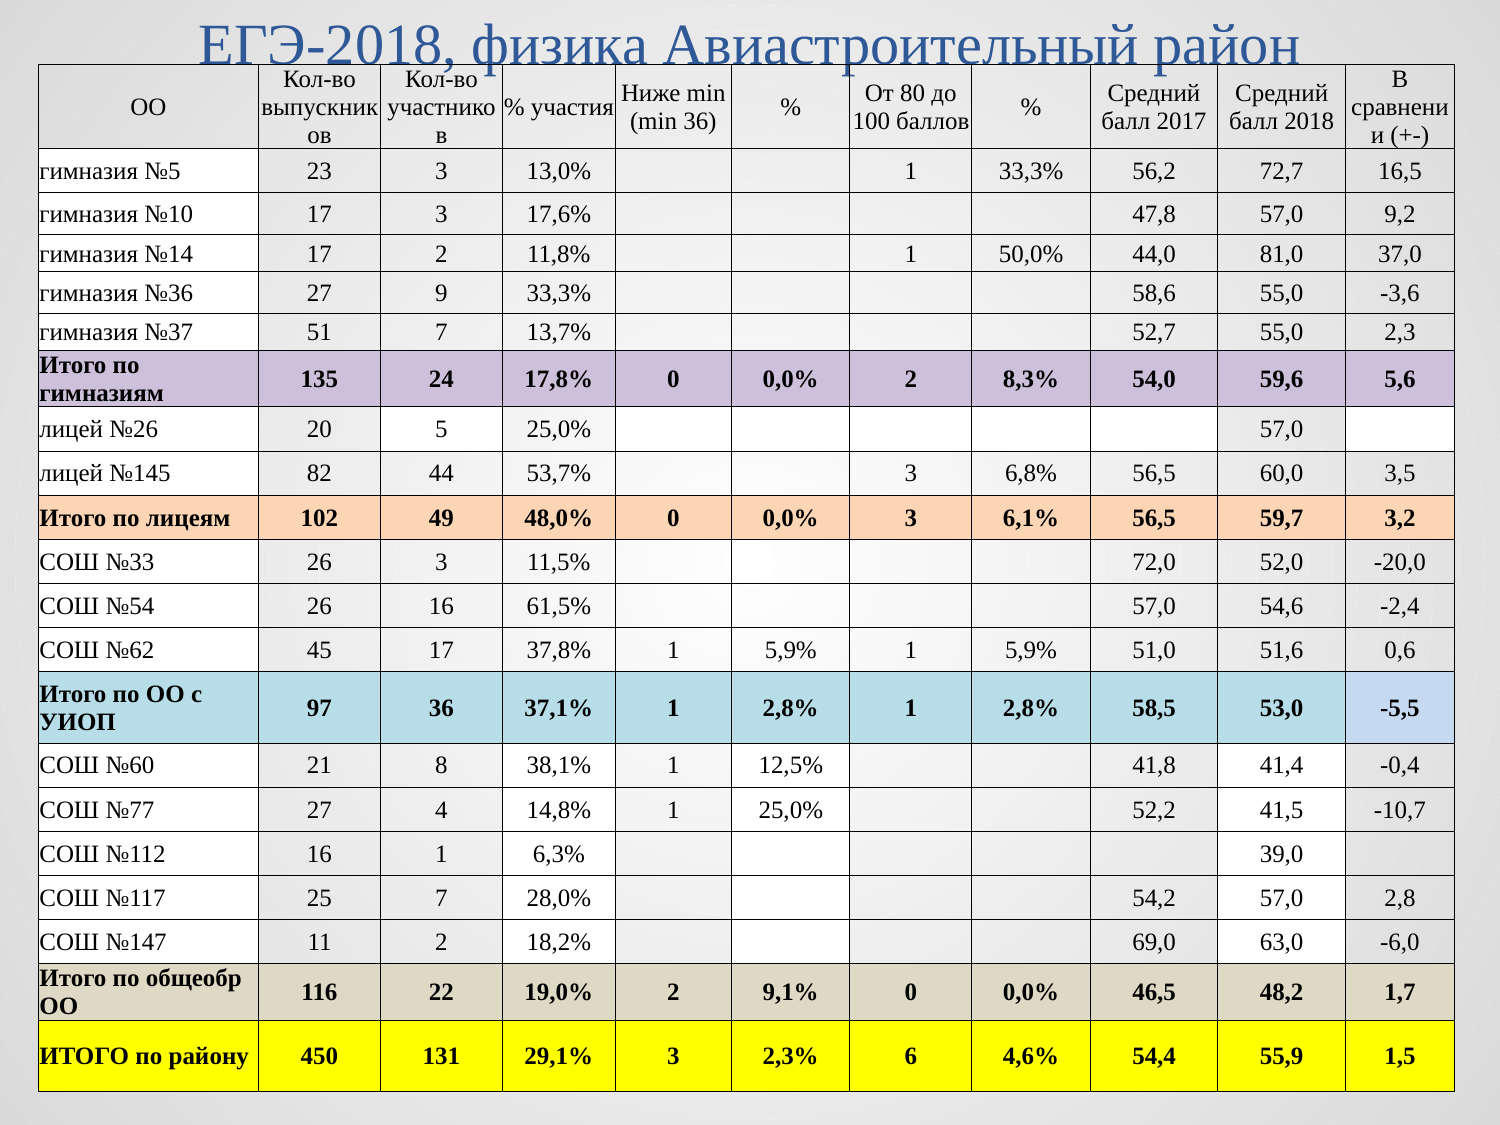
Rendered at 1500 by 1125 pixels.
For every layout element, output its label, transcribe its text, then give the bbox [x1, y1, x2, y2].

table_cell 97 [259, 672, 380, 743]
table_cell гимназия №5 [39, 149, 258, 192]
table_cell 2 [616, 964, 731, 1020]
table_cell 5,9% [972, 628, 1090, 671]
table_cell 16 [381, 584, 502, 627]
table_cell 3 [381, 193, 502, 234]
table_cell 12,5% [732, 744, 849, 787]
table_cell -2,4 [1346, 584, 1454, 627]
table_cell [732, 193, 849, 234]
table_cell [732, 540, 849, 583]
table_cell 41,4 [1218, 744, 1345, 787]
table_cell [850, 272, 971, 313]
table_cell 0,0% [972, 964, 1090, 1020]
table_cell гимназия №10 [39, 193, 258, 234]
table_cell 1 [616, 744, 731, 787]
table_cell [616, 540, 731, 583]
table_cell 53,0 [1218, 672, 1345, 743]
table_cell 116 [259, 964, 380, 1020]
table_cell 6,1% [972, 496, 1090, 539]
table_cell [850, 920, 971, 963]
table_cell -20,0 [1346, 540, 1454, 583]
table_cell [972, 272, 1090, 313]
table_cell 1 [616, 788, 731, 831]
table_cell 2,8 [1346, 876, 1454, 919]
table_cell 24 [381, 351, 502, 406]
table_cell 8,3% [972, 351, 1090, 406]
table_cell 5 [381, 407, 502, 451]
table_cell 59,6 [1218, 351, 1345, 406]
table_cell 56,5 [1091, 496, 1217, 539]
table_header ОО [39, 65, 258, 148]
table_cell [972, 193, 1090, 234]
table_cell 19,0% [503, 964, 615, 1020]
table_cell [972, 832, 1090, 875]
table_cell 38,1% [503, 744, 615, 787]
table_cell [850, 584, 971, 627]
table_cell 56,2 [1091, 149, 1217, 192]
table_cell 16,5 [1346, 149, 1454, 192]
table_header % [972, 65, 1090, 148]
table_cell 450 [259, 1021, 380, 1091]
table_cell 58,5 [1091, 672, 1217, 743]
table_cell Итого по ОО с УИОП [39, 672, 258, 743]
table_cell [732, 584, 849, 627]
table_cell 1,7 [1346, 964, 1454, 1020]
table_header Средний балл 2018 [1218, 65, 1345, 148]
table_cell СОШ №54 [39, 584, 258, 627]
table_cell 1 [850, 628, 971, 671]
table_cell 50,0% [972, 235, 1090, 271]
table_cell 0 [616, 351, 731, 406]
table_cell 2 [381, 920, 502, 963]
table_cell 1 [850, 672, 971, 743]
table_cell 55,9 [1218, 1021, 1345, 1091]
table_cell 52,2 [1091, 788, 1217, 831]
table_cell 131 [381, 1021, 502, 1091]
table_cell [972, 744, 1090, 787]
table_cell 102 [259, 496, 380, 539]
table_cell [1091, 832, 1217, 875]
table_cell 17 [259, 235, 380, 271]
table_cell 3,2 [1346, 496, 1454, 539]
table_cell 26 [259, 584, 380, 627]
table_cell 5,9% [732, 628, 849, 671]
table_cell 3 [850, 496, 971, 539]
table_cell [850, 832, 971, 875]
table_cell [972, 314, 1090, 350]
table_cell [732, 832, 849, 875]
table_cell 48,0% [503, 496, 615, 539]
table_cell 2,8% [972, 672, 1090, 743]
table_cell 52,7 [1091, 314, 1217, 350]
table_cell [616, 314, 731, 350]
table_cell 9 [381, 272, 502, 313]
table_cell 59,7 [1218, 496, 1345, 539]
table_cell -5,5 [1346, 672, 1454, 743]
table_cell 36 [381, 672, 502, 743]
table_cell [972, 584, 1090, 627]
table_cell -3,6 [1346, 272, 1454, 313]
table_cell 72,0 [1091, 540, 1217, 583]
table_cell [972, 407, 1090, 451]
table_cell 25,0% [732, 788, 849, 831]
table_header Ниже min (min 36) [616, 65, 731, 148]
table_header От 80 до 100 баллов [850, 65, 971, 148]
table_cell СОШ №33 [39, 540, 258, 583]
table_cell 3 [616, 1021, 731, 1091]
table_cell 3 [381, 149, 502, 192]
table_cell 46,5 [1091, 964, 1217, 1020]
table_cell 3 [850, 452, 971, 495]
table_cell 4 [381, 788, 502, 831]
table_cell [732, 920, 849, 963]
table_cell СОШ №77 [39, 788, 258, 831]
table_cell 17 [381, 628, 502, 671]
table_cell 54,0 [1091, 351, 1217, 406]
table_cell 28,0% [503, 876, 615, 919]
table_cell 60,0 [1218, 452, 1345, 495]
table_cell 11,8% [503, 235, 615, 271]
table_cell 41,5 [1218, 788, 1345, 831]
table_cell 5,6 [1346, 351, 1454, 406]
table_cell 7 [381, 876, 502, 919]
table_cell 1 [616, 672, 731, 743]
table_cell 3,5 [1346, 452, 1454, 495]
table_cell [616, 272, 731, 313]
table_cell 37,0 [1346, 235, 1454, 271]
table_cell 52,0 [1218, 540, 1345, 583]
table_cell [850, 788, 971, 831]
table_cell 2 [850, 351, 971, 406]
table_cell 33,3% [972, 149, 1090, 192]
table_cell 82 [259, 452, 380, 495]
table_cell -0,4 [1346, 744, 1454, 787]
table_cell [1091, 407, 1217, 451]
table_cell СОШ №112 [39, 832, 258, 875]
table_cell 1,5 [1346, 1021, 1454, 1091]
table_cell 37,1% [503, 672, 615, 743]
table_cell 72,7 [1218, 149, 1345, 192]
table_cell [732, 235, 849, 271]
table_cell 21 [259, 744, 380, 787]
table_cell 57,0 [1218, 193, 1345, 234]
table_cell гимназия №37 [39, 314, 258, 350]
table_cell 23 [259, 149, 380, 192]
table_cell [850, 193, 971, 234]
table_cell 0,0% [732, 351, 849, 406]
table_cell 20 [259, 407, 380, 451]
table_cell 54,4 [1091, 1021, 1217, 1091]
table_cell Итого по общеобр ОО [39, 964, 258, 1020]
table_cell 13,7% [503, 314, 615, 350]
table_cell [616, 149, 731, 192]
table_cell [616, 193, 731, 234]
table_header Кол-во выпускников [259, 65, 380, 148]
table_cell 1 [850, 149, 971, 192]
table_cell 2,3% [732, 1021, 849, 1091]
table_cell 57,0 [1218, 407, 1345, 451]
table_cell [616, 920, 731, 963]
table_cell [732, 272, 849, 313]
table_cell 29,1% [503, 1021, 615, 1091]
table_cell 16 [259, 832, 380, 875]
table_cell 6,8% [972, 452, 1090, 495]
table_cell [850, 876, 971, 919]
table_cell 18,2% [503, 920, 615, 963]
table_cell 63,0 [1218, 920, 1345, 963]
table_cell 0 [616, 496, 731, 539]
table_cell 17,6% [503, 193, 615, 234]
table_cell 13,0% [503, 149, 615, 192]
table_cell [616, 235, 731, 271]
title ЕГЭ-2018, физика Авиастроительный район [75, 0, 1425, 64]
table_cell 44,0 [1091, 235, 1217, 271]
table_cell 55,0 [1218, 314, 1345, 350]
table_cell 4,6% [972, 1021, 1090, 1091]
table_cell [616, 584, 731, 627]
table_cell 27 [259, 788, 380, 831]
table_cell [732, 149, 849, 192]
table_cell 51,6 [1218, 628, 1345, 671]
table_cell 51 [259, 314, 380, 350]
table_cell 11 [259, 920, 380, 963]
table_cell [850, 744, 971, 787]
table_cell Итого по лицеям [39, 496, 258, 539]
table_cell 22 [381, 964, 502, 1020]
table_cell 135 [259, 351, 380, 406]
table_cell 6,3% [503, 832, 615, 875]
table_header Кол-во участников [381, 65, 502, 148]
table_cell 51,0 [1091, 628, 1217, 671]
table_cell 7 [381, 314, 502, 350]
table_cell 47,8 [1091, 193, 1217, 234]
table_cell [732, 314, 849, 350]
table_cell 41,8 [1091, 744, 1217, 787]
table_cell 1 [381, 832, 502, 875]
table_cell [732, 876, 849, 919]
table_cell 56,5 [1091, 452, 1217, 495]
table_cell [972, 920, 1090, 963]
table_cell [1346, 832, 1454, 875]
table_cell 14,8% [503, 788, 615, 831]
table_cell СОШ №117 [39, 876, 258, 919]
table_cell 69,0 [1091, 920, 1217, 963]
table_cell [850, 540, 971, 583]
table_cell 58,6 [1091, 272, 1217, 313]
table_cell [616, 452, 731, 495]
table_cell 2,3 [1346, 314, 1454, 350]
table_cell 53,7% [503, 452, 615, 495]
table_cell гимназия №36 [39, 272, 258, 313]
table_cell 26 [259, 540, 380, 583]
table_header В сравнении (+-) [1346, 65, 1454, 148]
table_cell 61,5% [503, 584, 615, 627]
table_cell [616, 407, 731, 451]
table_cell 9,1% [732, 964, 849, 1020]
table_cell 8 [381, 744, 502, 787]
table_cell -6,0 [1346, 920, 1454, 963]
table_cell лицей №26 [39, 407, 258, 451]
table_cell 17 [259, 193, 380, 234]
table_cell 0,0% [732, 496, 849, 539]
table_cell 27 [259, 272, 380, 313]
table_cell [850, 314, 971, 350]
table_cell 25,0% [503, 407, 615, 451]
table_cell 2,8% [732, 672, 849, 743]
table_cell СОШ №147 [39, 920, 258, 963]
table_cell 55,0 [1218, 272, 1345, 313]
table_cell -10,7 [1346, 788, 1454, 831]
table_cell 17,8% [503, 351, 615, 406]
table_cell 9,2 [1346, 193, 1454, 234]
table_cell [972, 788, 1090, 831]
table_cell 57,0 [1218, 876, 1345, 919]
table_cell 1 [616, 628, 731, 671]
table_cell 0 [850, 964, 971, 1020]
table_cell 2 [381, 235, 502, 271]
table_cell 1 [850, 235, 971, 271]
table_cell [1346, 407, 1454, 451]
table_header % участия [503, 65, 615, 148]
table_cell ИТОГО по району [39, 1021, 258, 1091]
table_cell СОШ №60 [39, 744, 258, 787]
table_cell 3 [381, 540, 502, 583]
table_cell [616, 876, 731, 919]
table_cell 25 [259, 876, 380, 919]
table_cell 57,0 [1091, 584, 1217, 627]
table_cell [972, 540, 1090, 583]
table_cell [732, 452, 849, 495]
table_cell 45 [259, 628, 380, 671]
table_cell 44 [381, 452, 502, 495]
table_cell гимназия №14 [39, 235, 258, 271]
table_cell 6 [850, 1021, 971, 1091]
table_cell СОШ №62 [39, 628, 258, 671]
table_cell 54,2 [1091, 876, 1217, 919]
table_cell [850, 407, 971, 451]
table_header % [732, 65, 849, 148]
table_cell [972, 876, 1090, 919]
table_cell 49 [381, 496, 502, 539]
table_cell 0,6 [1346, 628, 1454, 671]
table_cell 39,0 [1218, 832, 1345, 875]
table_cell 11,5% [503, 540, 615, 583]
table_cell [732, 407, 849, 451]
table_cell [616, 832, 731, 875]
table_header Средний балл 2017 [1091, 65, 1217, 148]
table_cell 81,0 [1218, 235, 1345, 271]
table_cell лицей №145 [39, 452, 258, 495]
table_cell 37,8% [503, 628, 615, 671]
table_cell 48,2 [1218, 964, 1345, 1020]
table_cell 54,6 [1218, 584, 1345, 627]
table_cell Итого по гимназиям [39, 351, 258, 406]
table_cell 33,3% [503, 272, 615, 313]
